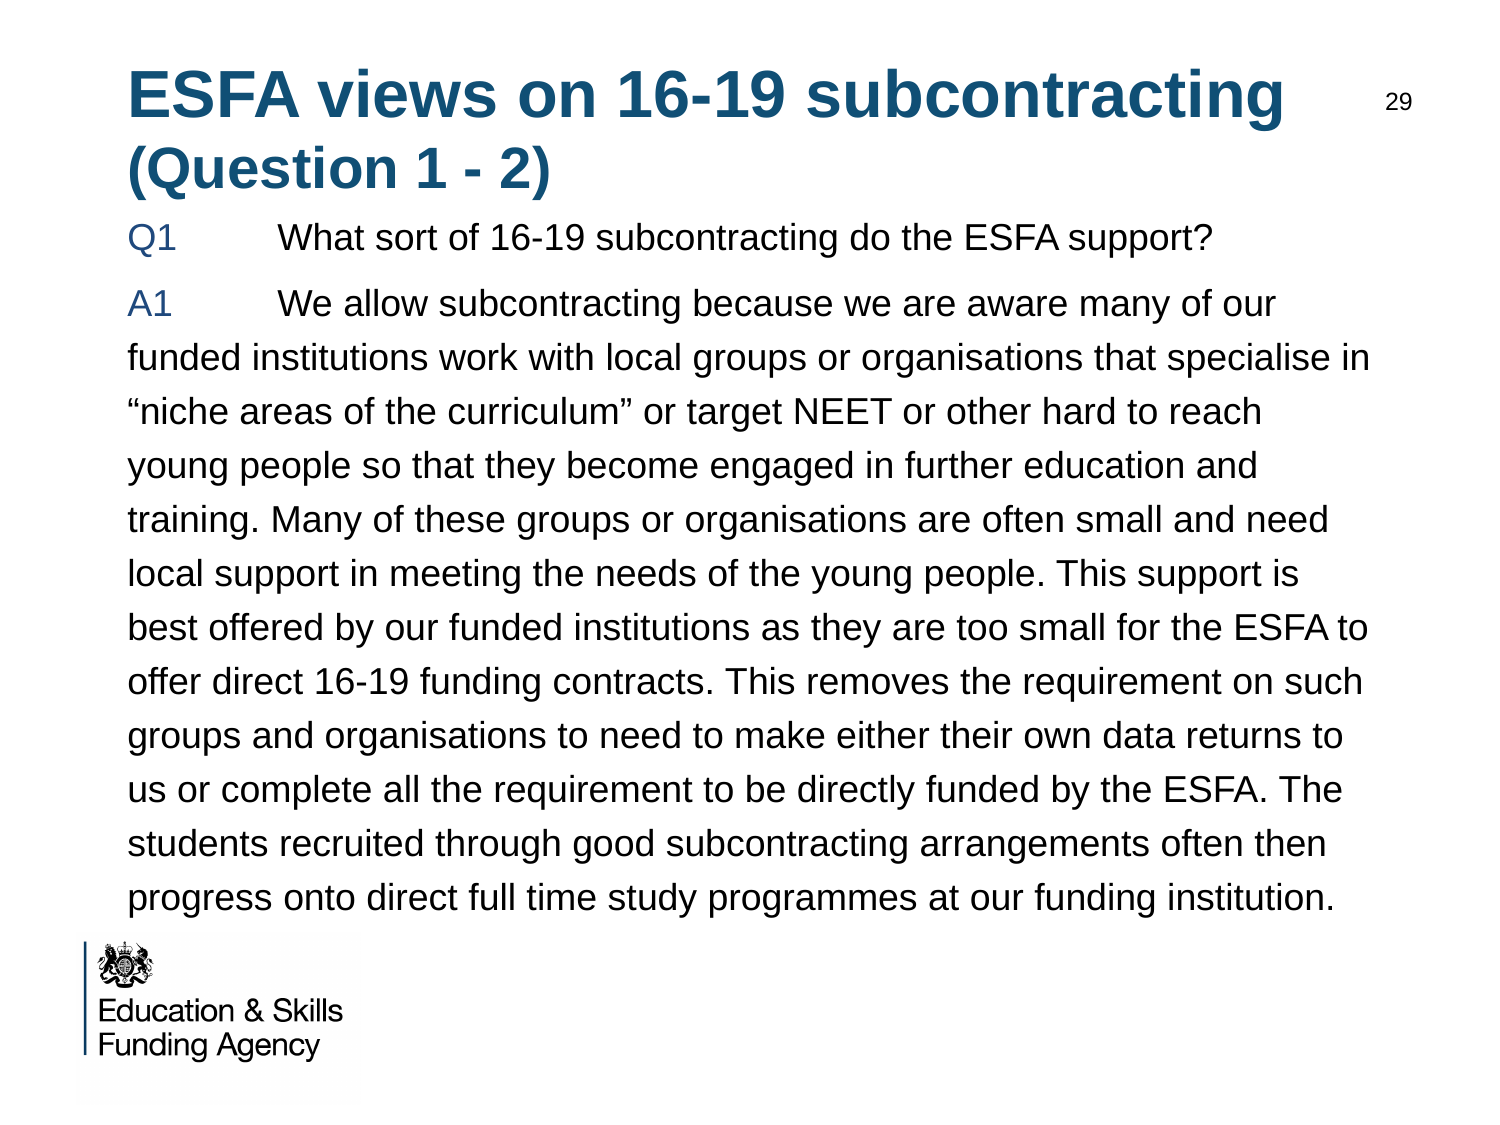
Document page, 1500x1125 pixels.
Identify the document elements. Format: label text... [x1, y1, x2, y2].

text_box 29 [1370, 78, 1430, 123]
list Q1 What sort of 16-19 subcontracting do the ESFA support? A1 We allow subcontracting because we are aware many of our funded institutions work with local groups or organisations that specialise in “niche areas of the curriculum” or target NEET or other hard to reach young people so that they become engaged in further education and training. Many of these groups or organisations are often small and need local support in meeting the needs of the young people. This support is best offered by our funded institutions as they are too small for the ESFA to offer direct 16-19 funding contracts. This removes the requirement on such groups and organisations to need to make either their own data returns to us or complete all the requirement to be directly funded by the ESFA. The students recruited through good subcontracting arrangements often then progress onto direct full time study programmes at our funding institution. [112, 196, 1388, 929]
title ESFA views on 16-19 subcontracting (Question 1 - 2) [112, 54, 1353, 196]
